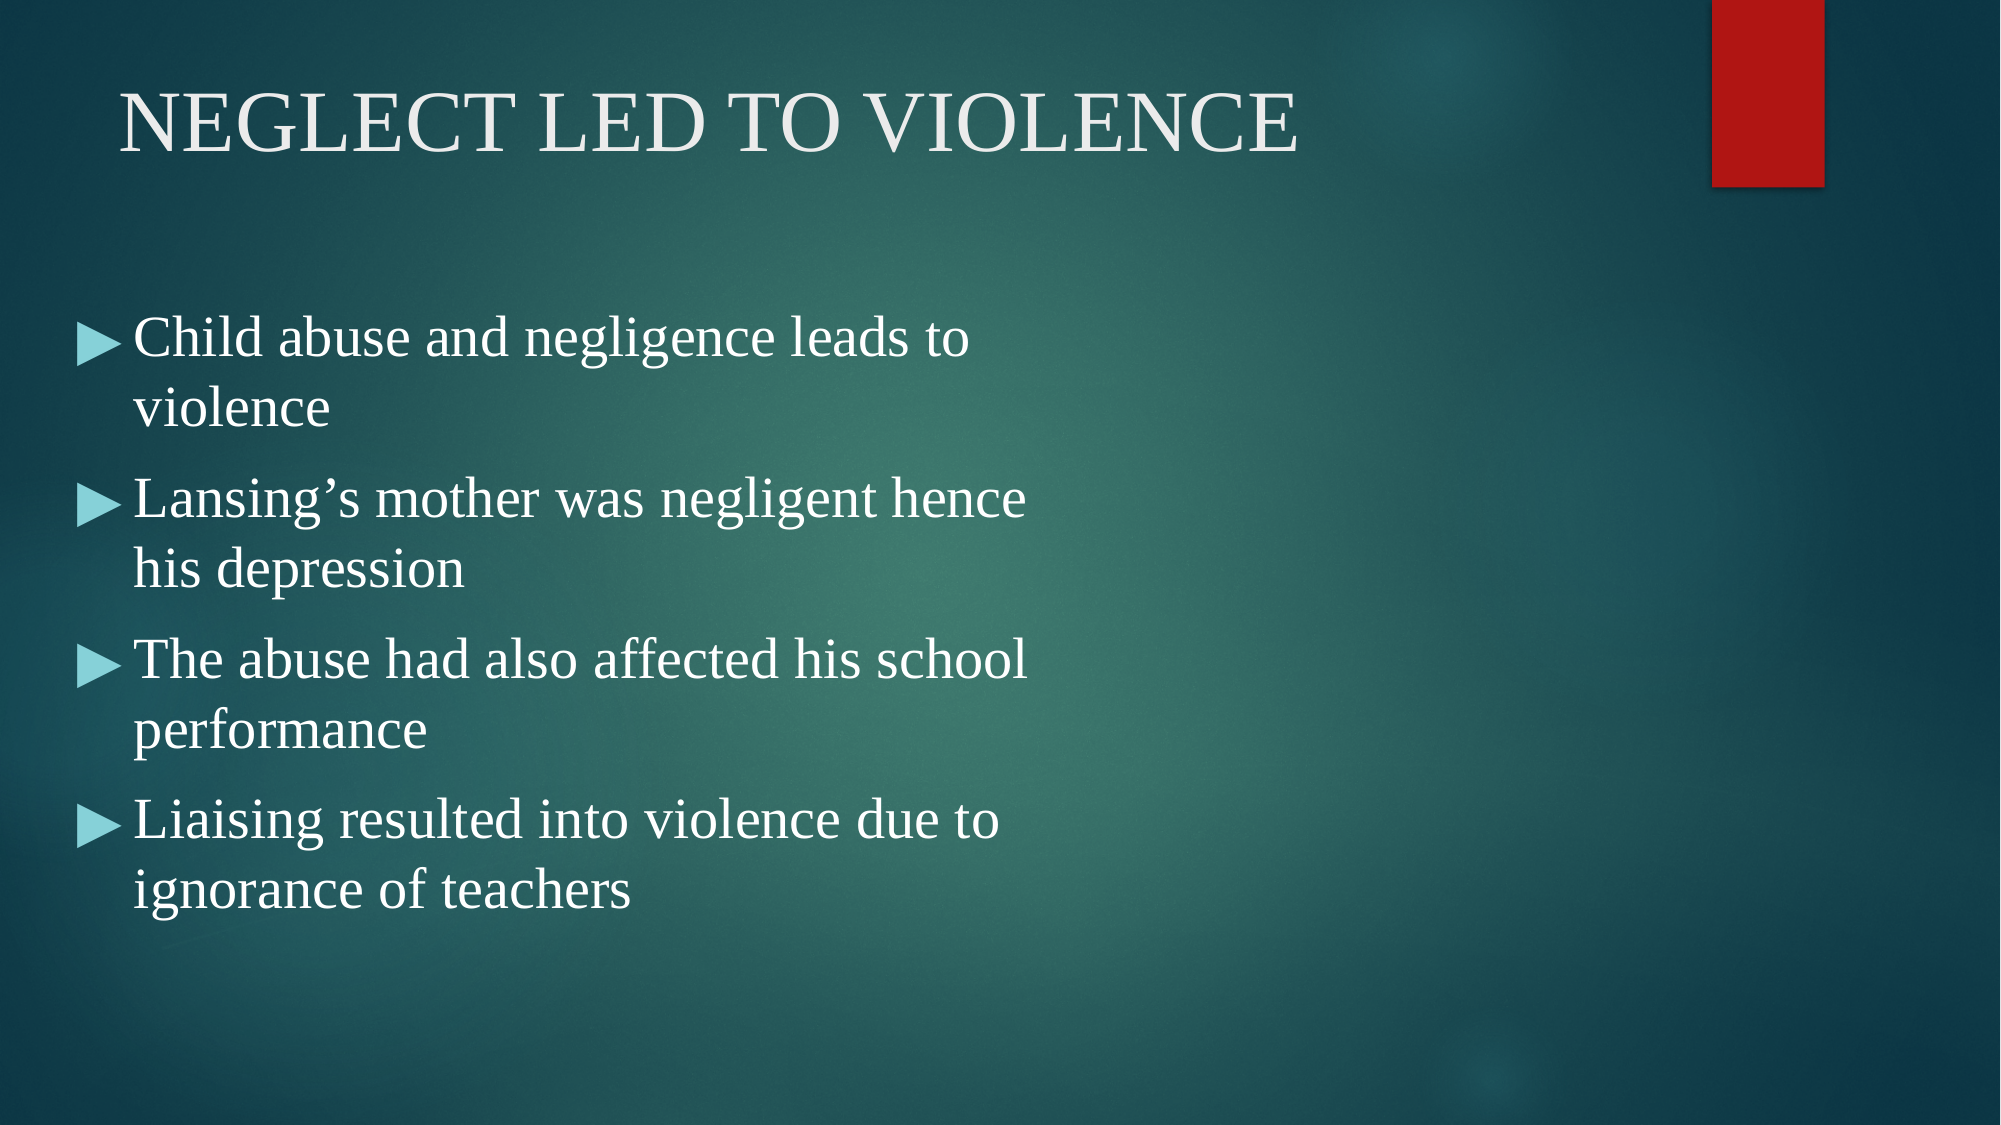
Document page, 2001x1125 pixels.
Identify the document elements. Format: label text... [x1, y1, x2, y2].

title NEGLECT LED TO VIOLENCE [103, 56, 1647, 287]
list Child abuse and negligence leads to violence Lansing’s mother was negligent hence his depression The abuse had also affected his school performance Liaising resulted into violence due to ignorance of teachers [62, 290, 1120, 1044]
picture [0, 0, 2001, 1125]
